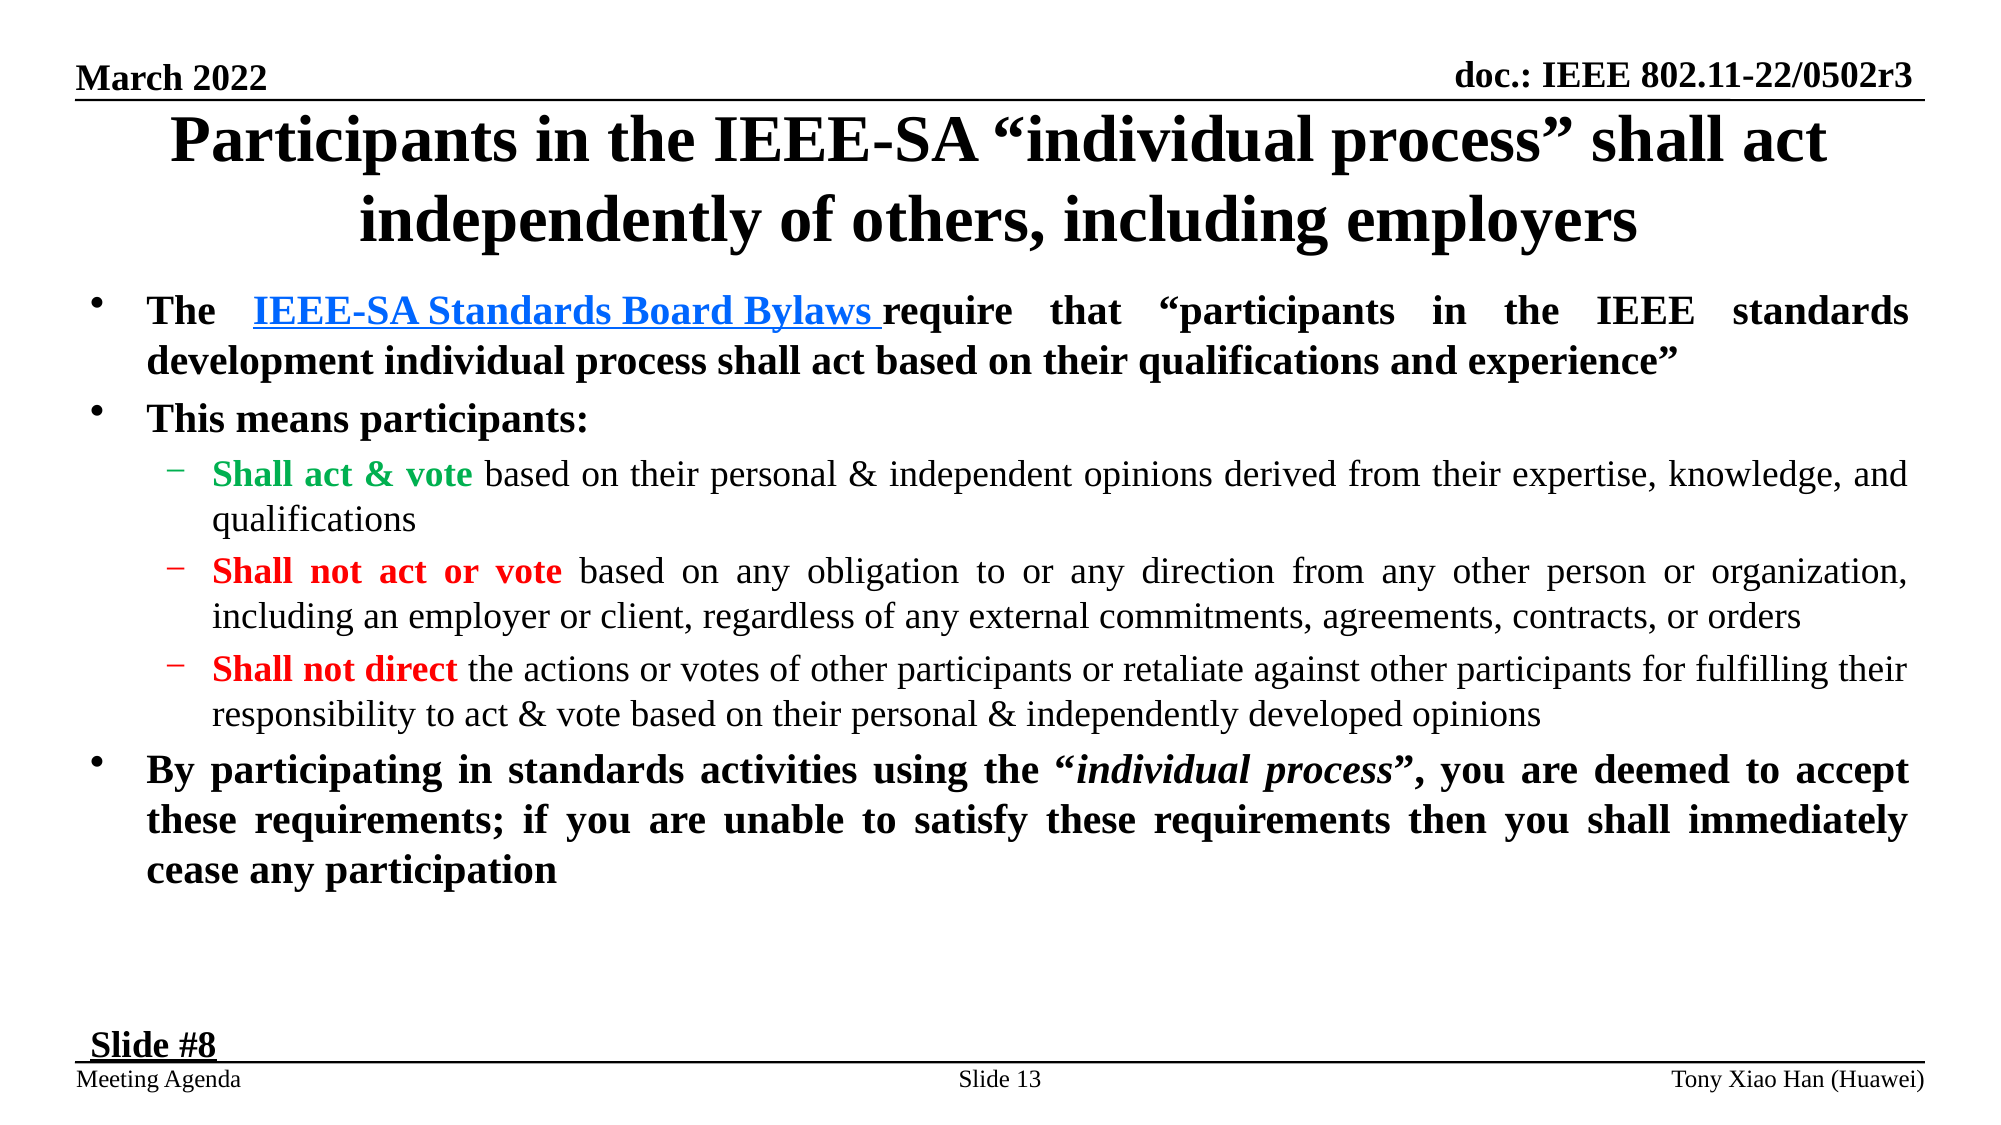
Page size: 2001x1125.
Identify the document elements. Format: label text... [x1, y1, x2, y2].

text_box Participants in the IEEE-SA “individual process” shall act independently of others, including employers [75, 87, 1925, 263]
list The IEEE-SA Standards Board Bylaws require that “participants in the IEEE standards development individual process shall act based on their qualifications and experience” This means participants: Shall act & vote based on their personal & independent opinions derived from their expertise, knowledge, and qualifications Shall not act or vote based on any obligation to or any direction from any other person or organization, including an employer or client, regardless of any external commitments, agreements, contracts, or orders Shall not direct the actions or votes of other participants or retaliate against other participants for fulfilling their responsibility to act & vote based on their personal & independently developed opinions By participating in standards activities using the “individual process”, you are deemed to accept these requirements; if you are unable to satisfy these requirements then you shall immediately cease any participation [75, 275, 1925, 1038]
text_box Slide #8 [75, 1012, 232, 1073]
